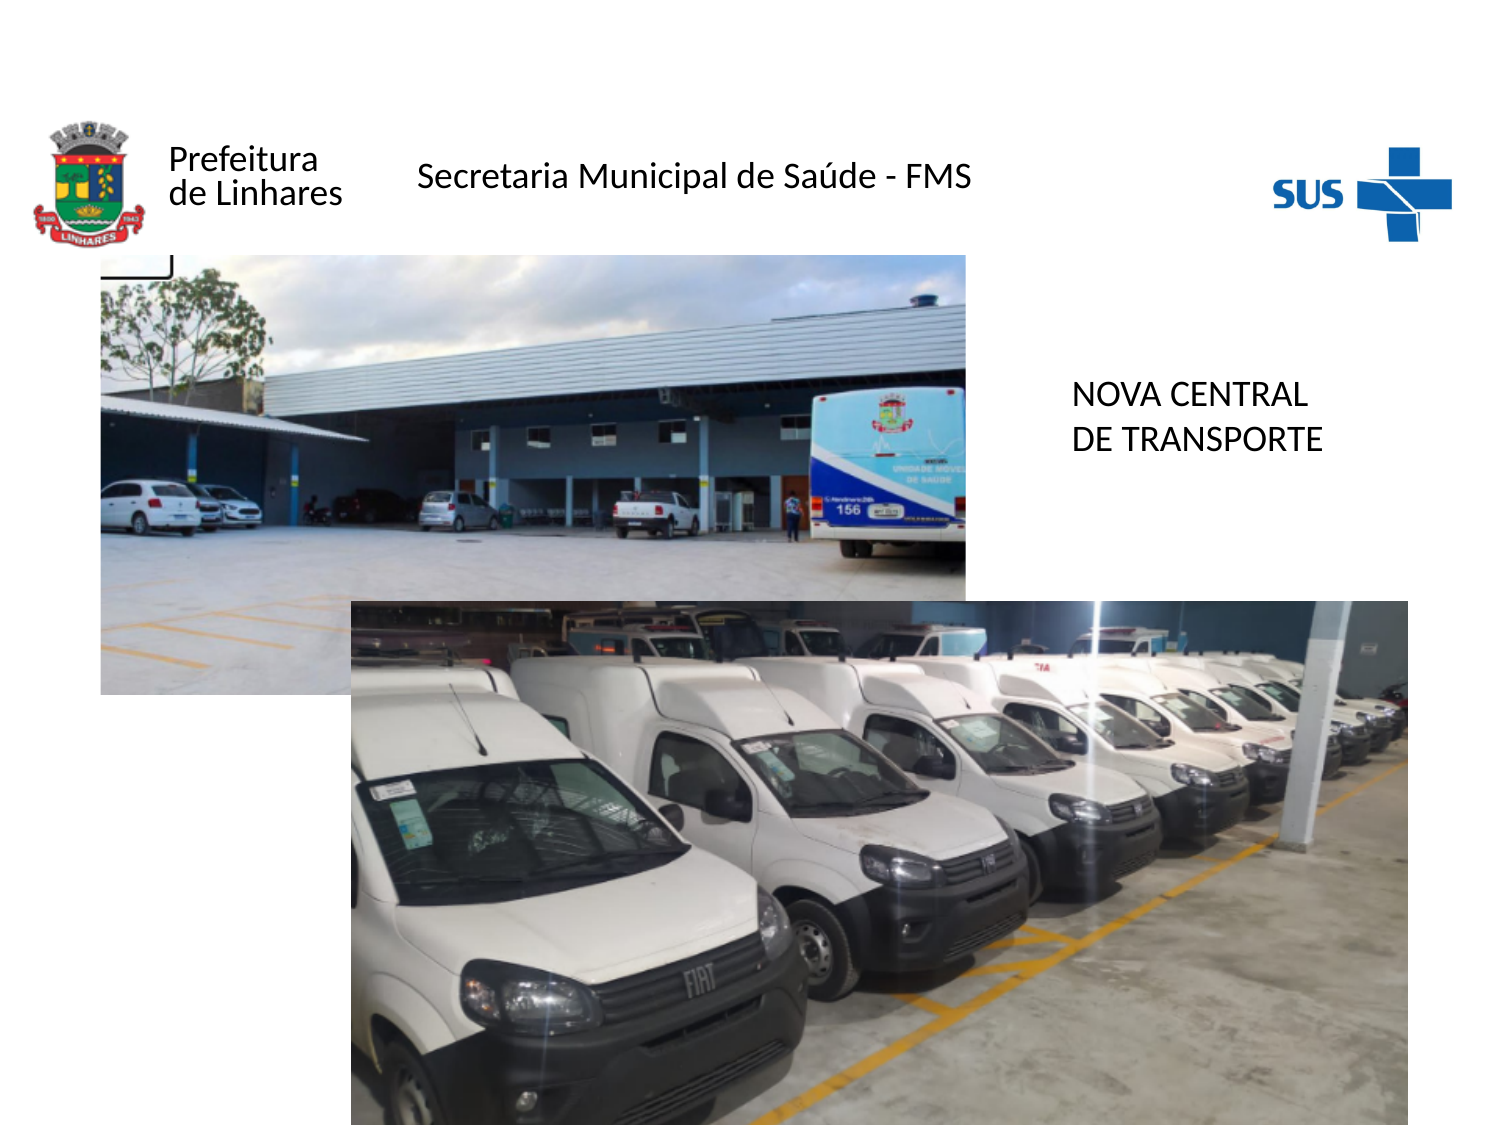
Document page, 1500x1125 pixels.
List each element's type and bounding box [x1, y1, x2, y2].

picture [1268, 140, 1454, 247]
text_box [1057, 361, 1343, 467]
text_box [29, 115, 1058, 254]
picture [100, 255, 1408, 1125]
